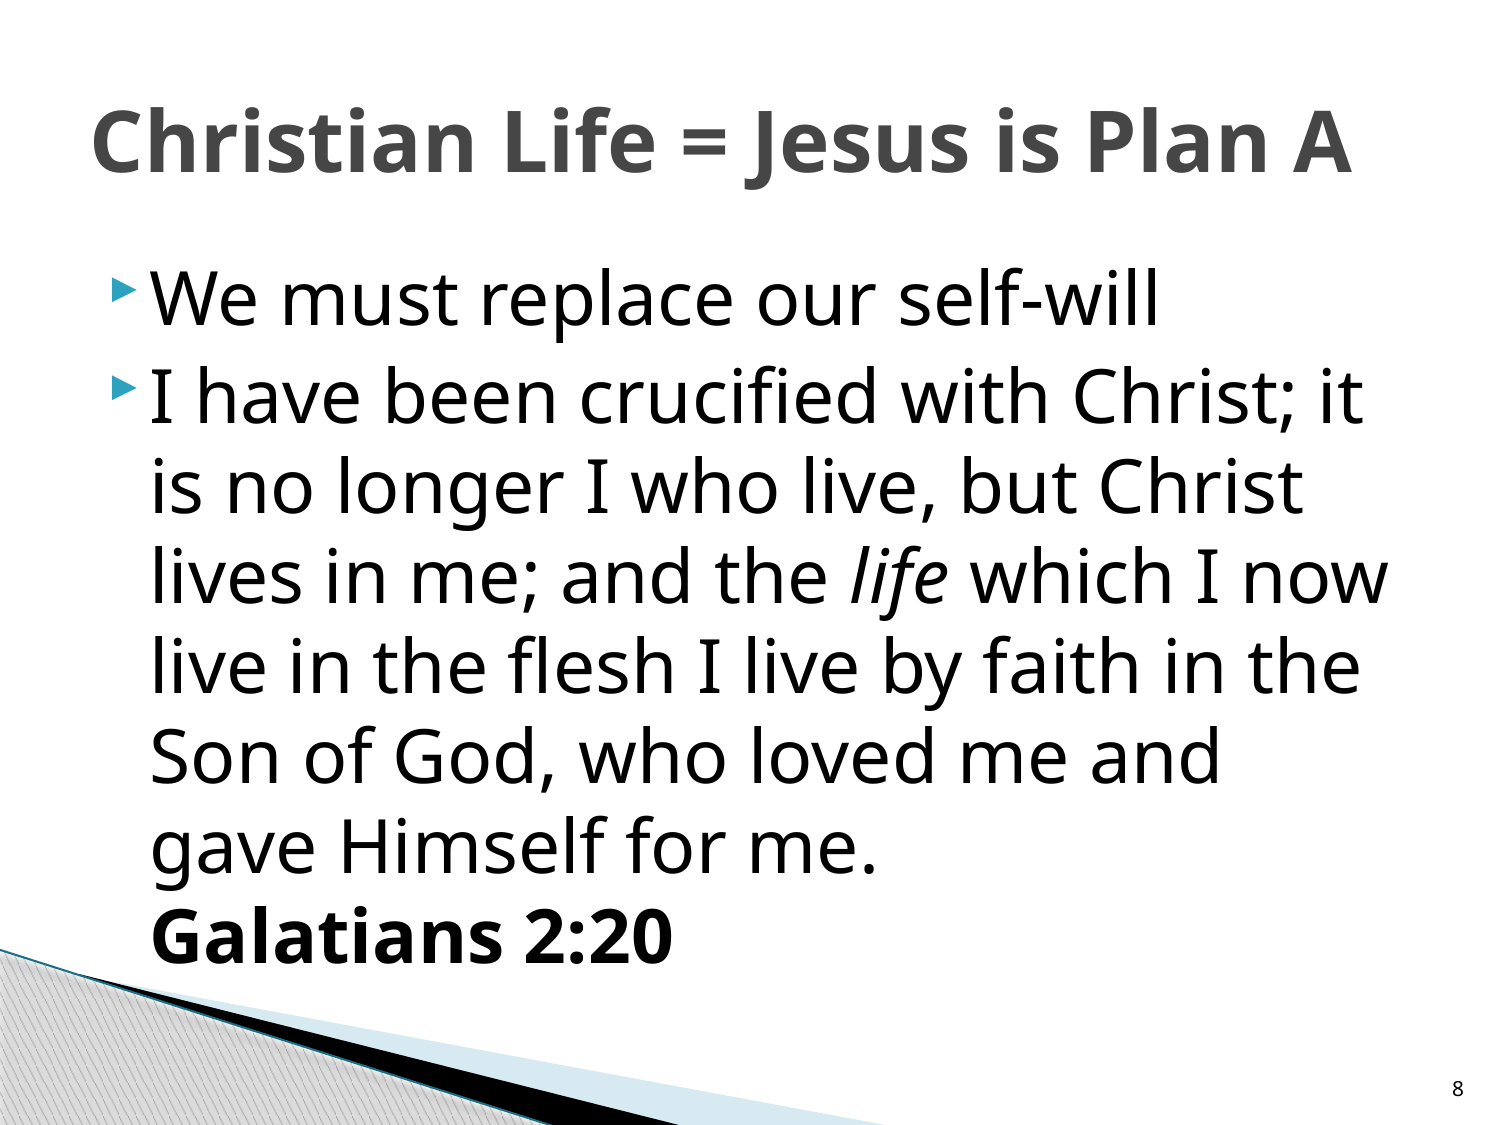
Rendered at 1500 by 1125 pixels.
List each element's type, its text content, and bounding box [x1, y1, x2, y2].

title Christian Life = Jesus is Plan A [75, 45, 1425, 233]
slide_number 8 [1418, 1051, 1479, 1112]
list We must replace our self-will I have been crucified with Christ; it is no longer I who live, but Christ lives in me; and the life which I now live in the flesh I live by faith in the Son of God, who loved me and gave Himself for me. Galatians 2:20 [75, 243, 1425, 986]
